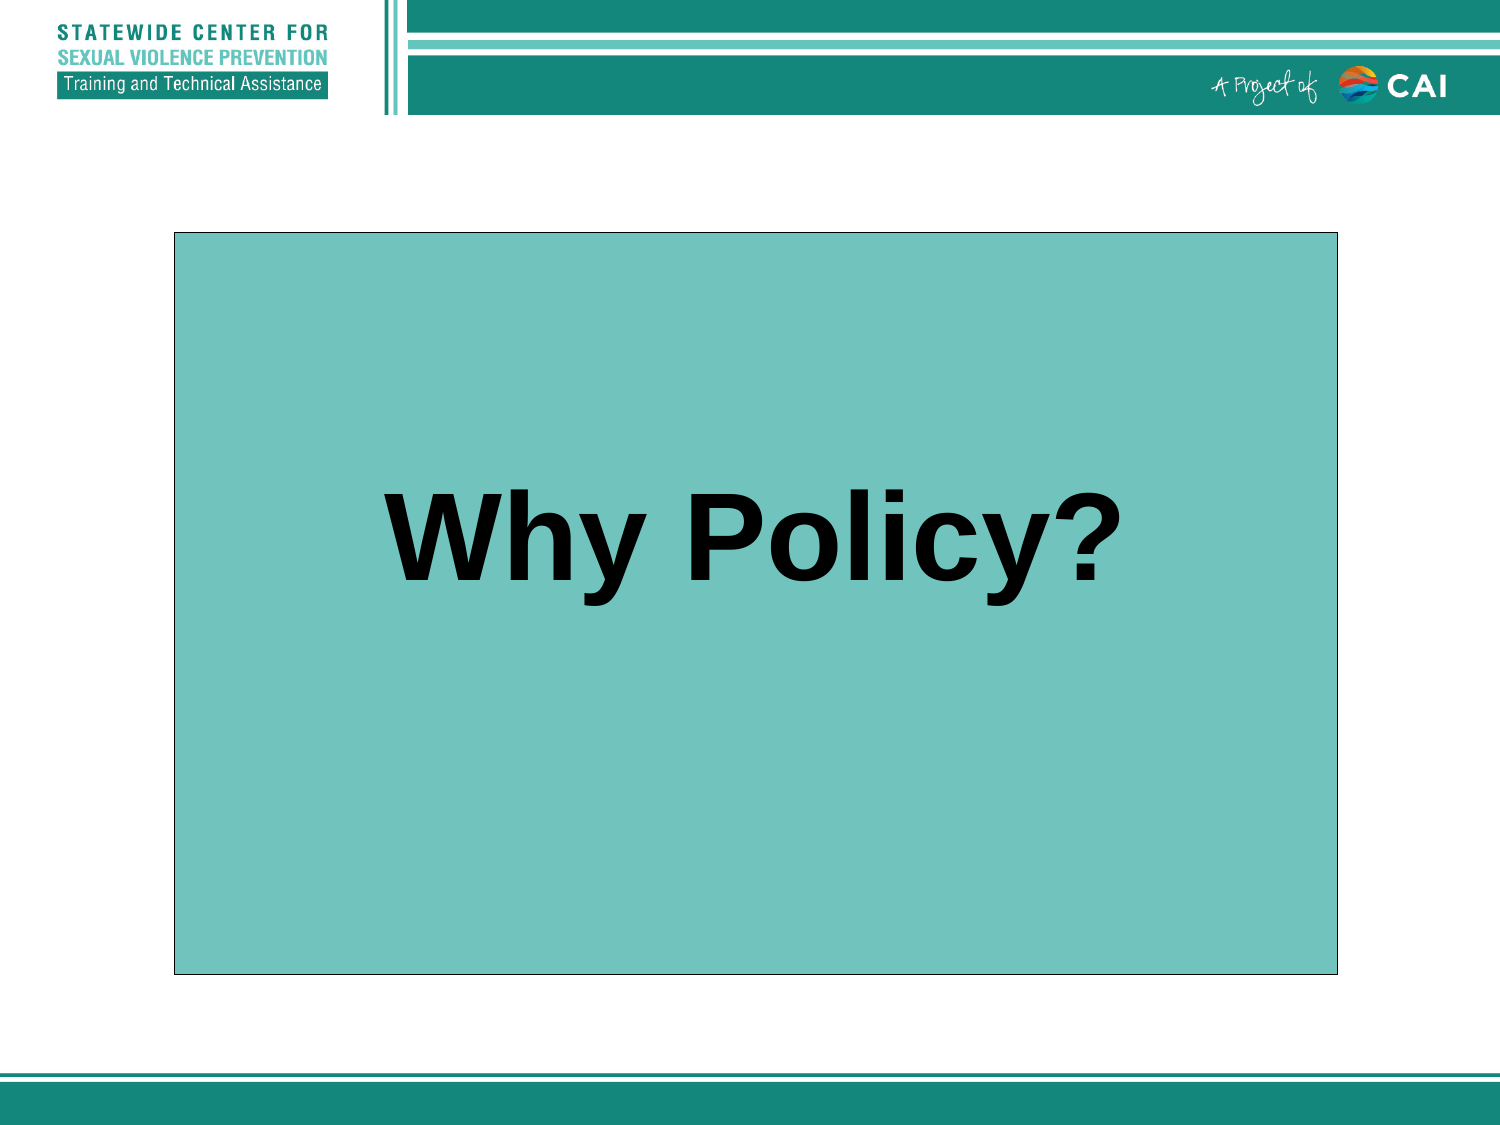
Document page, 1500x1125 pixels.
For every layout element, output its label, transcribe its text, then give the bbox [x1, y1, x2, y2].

picture [0, 0, 1500, 1125]
list Why Policy? [174, 232, 1338, 975]
